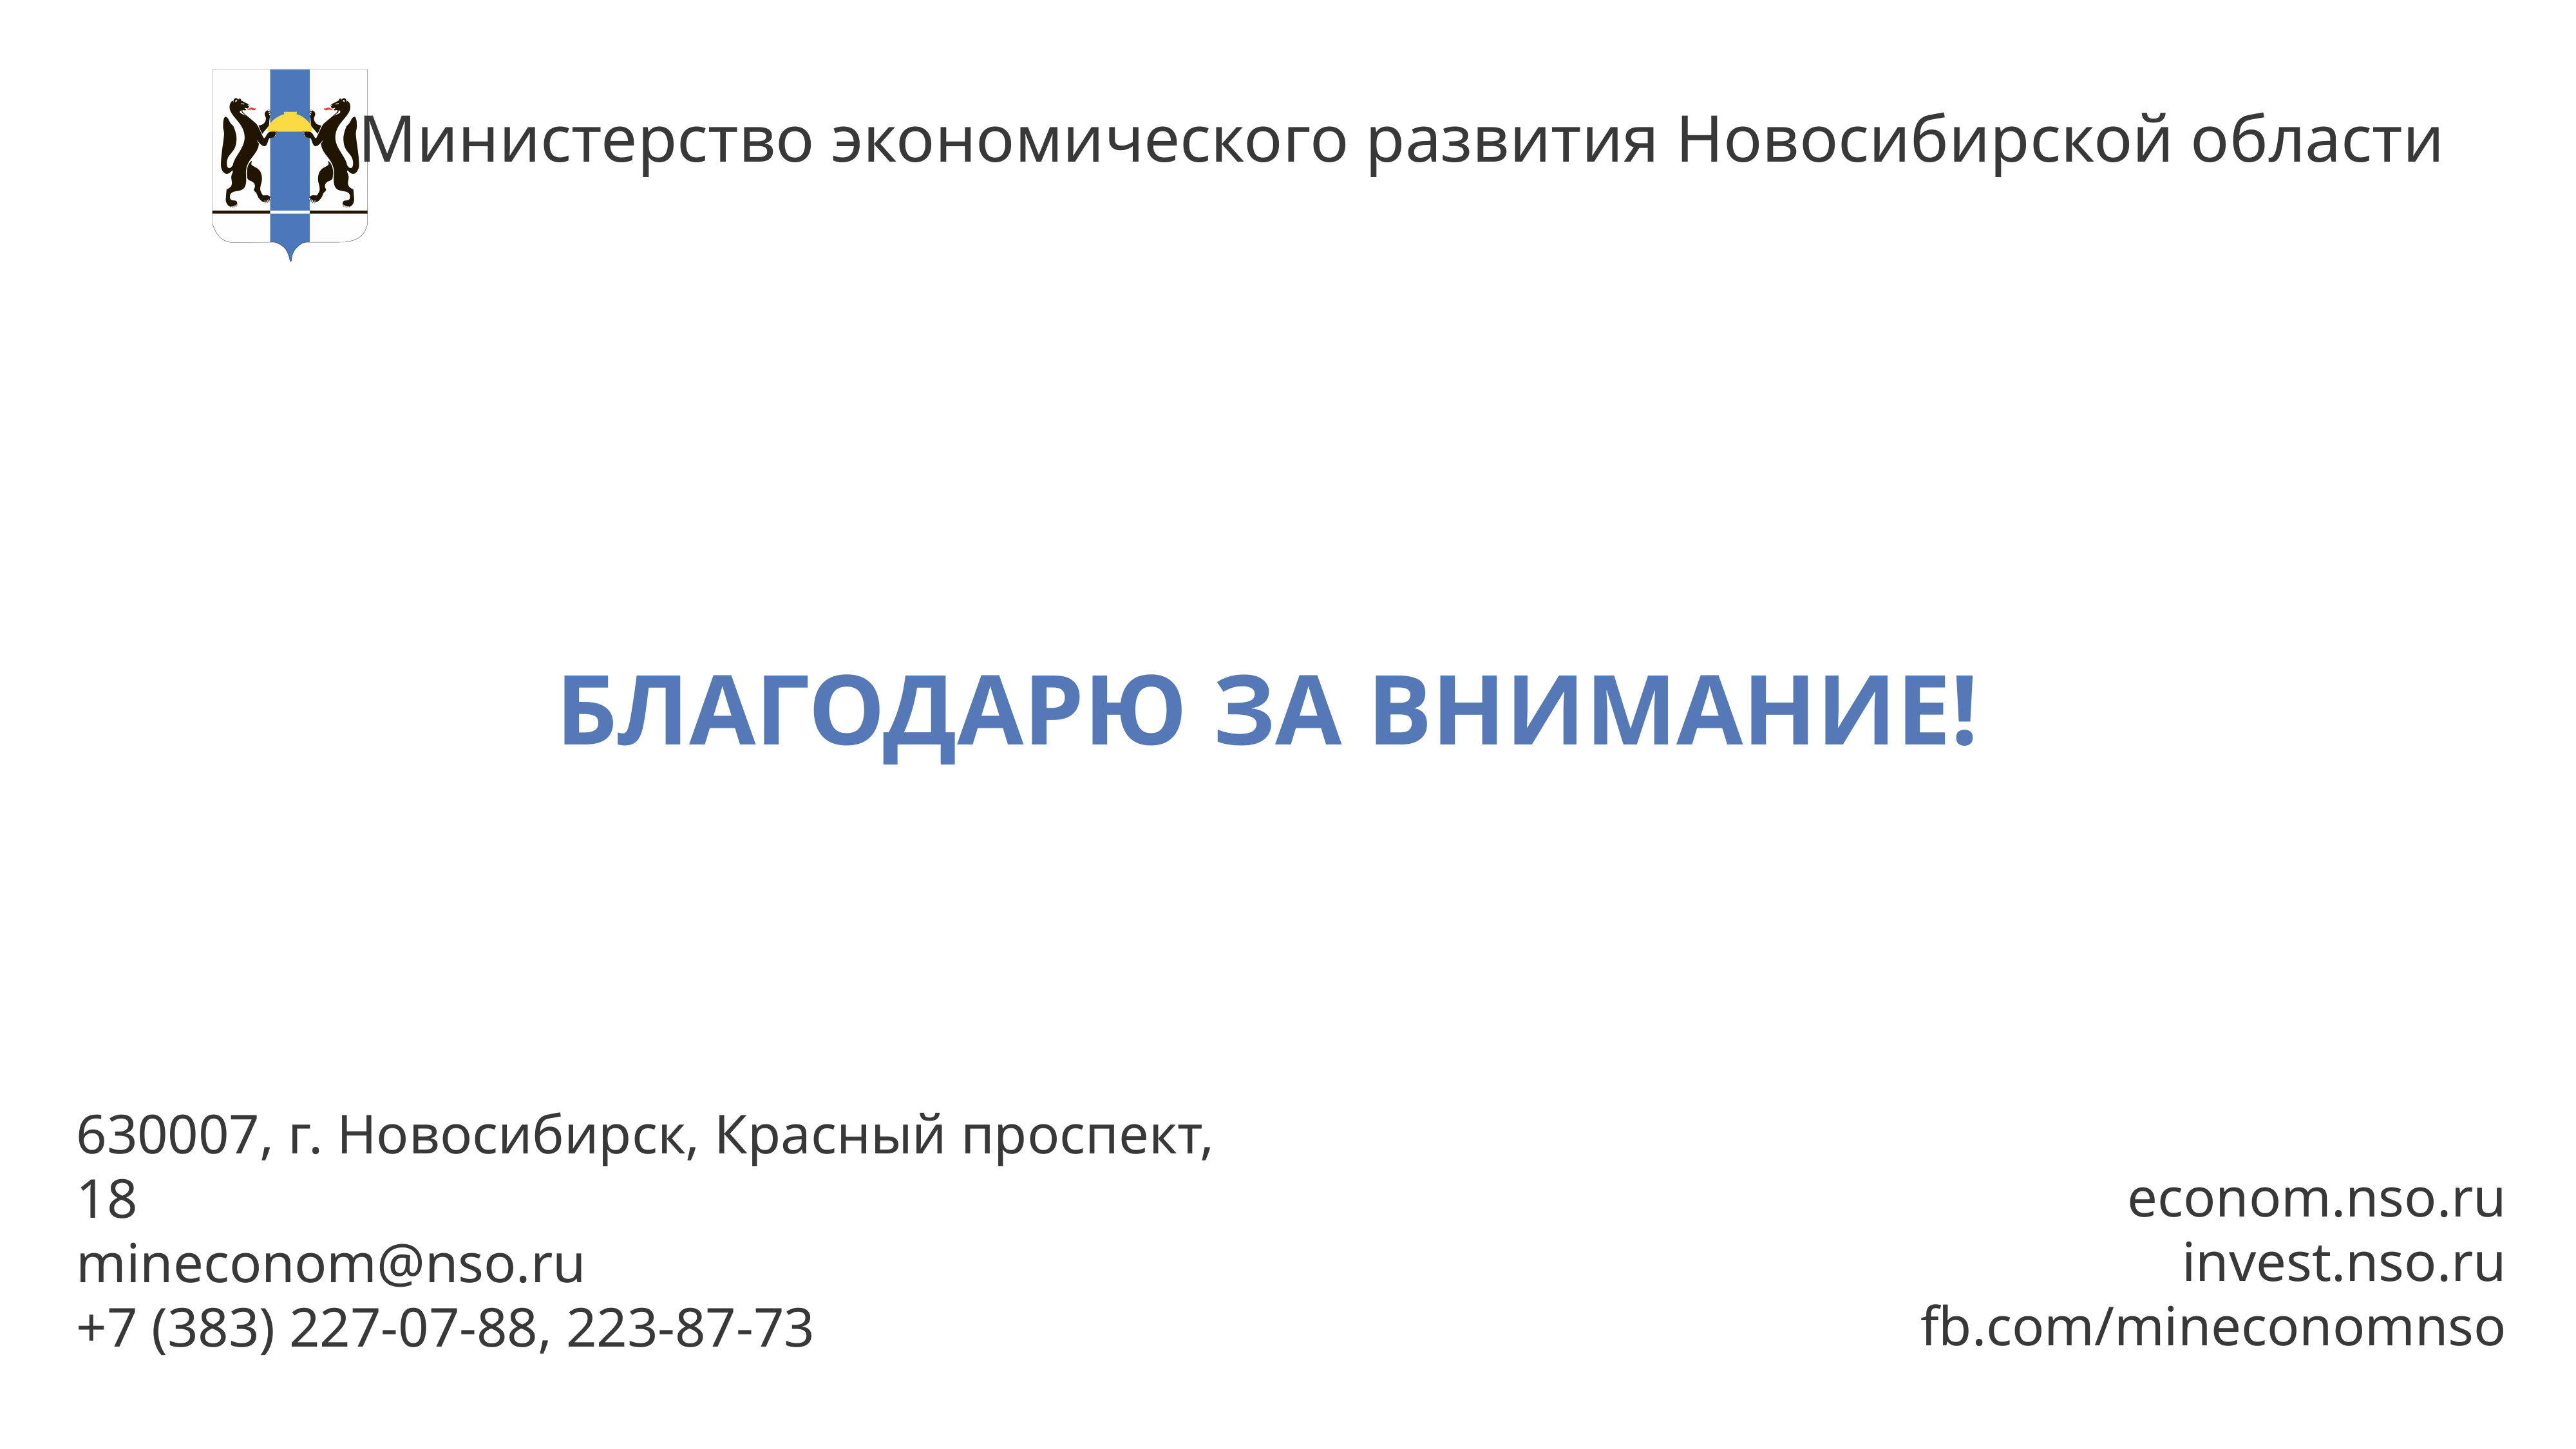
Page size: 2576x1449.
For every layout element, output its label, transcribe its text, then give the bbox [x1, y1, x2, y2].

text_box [211, 69, 2382, 262]
title Благодарю за внимание! [550, 665, 2026, 784]
text_box econom.nso.ru invest.nso.ru fb.com/mineconomnso [1818, 1158, 2517, 1361]
text_box 630007, г. Новосибирск, Красный проспект, 18 mineconom@nso.ru +7 (383) 227-07-88, 223-87-73 [71, 1155, 1271, 1363]
